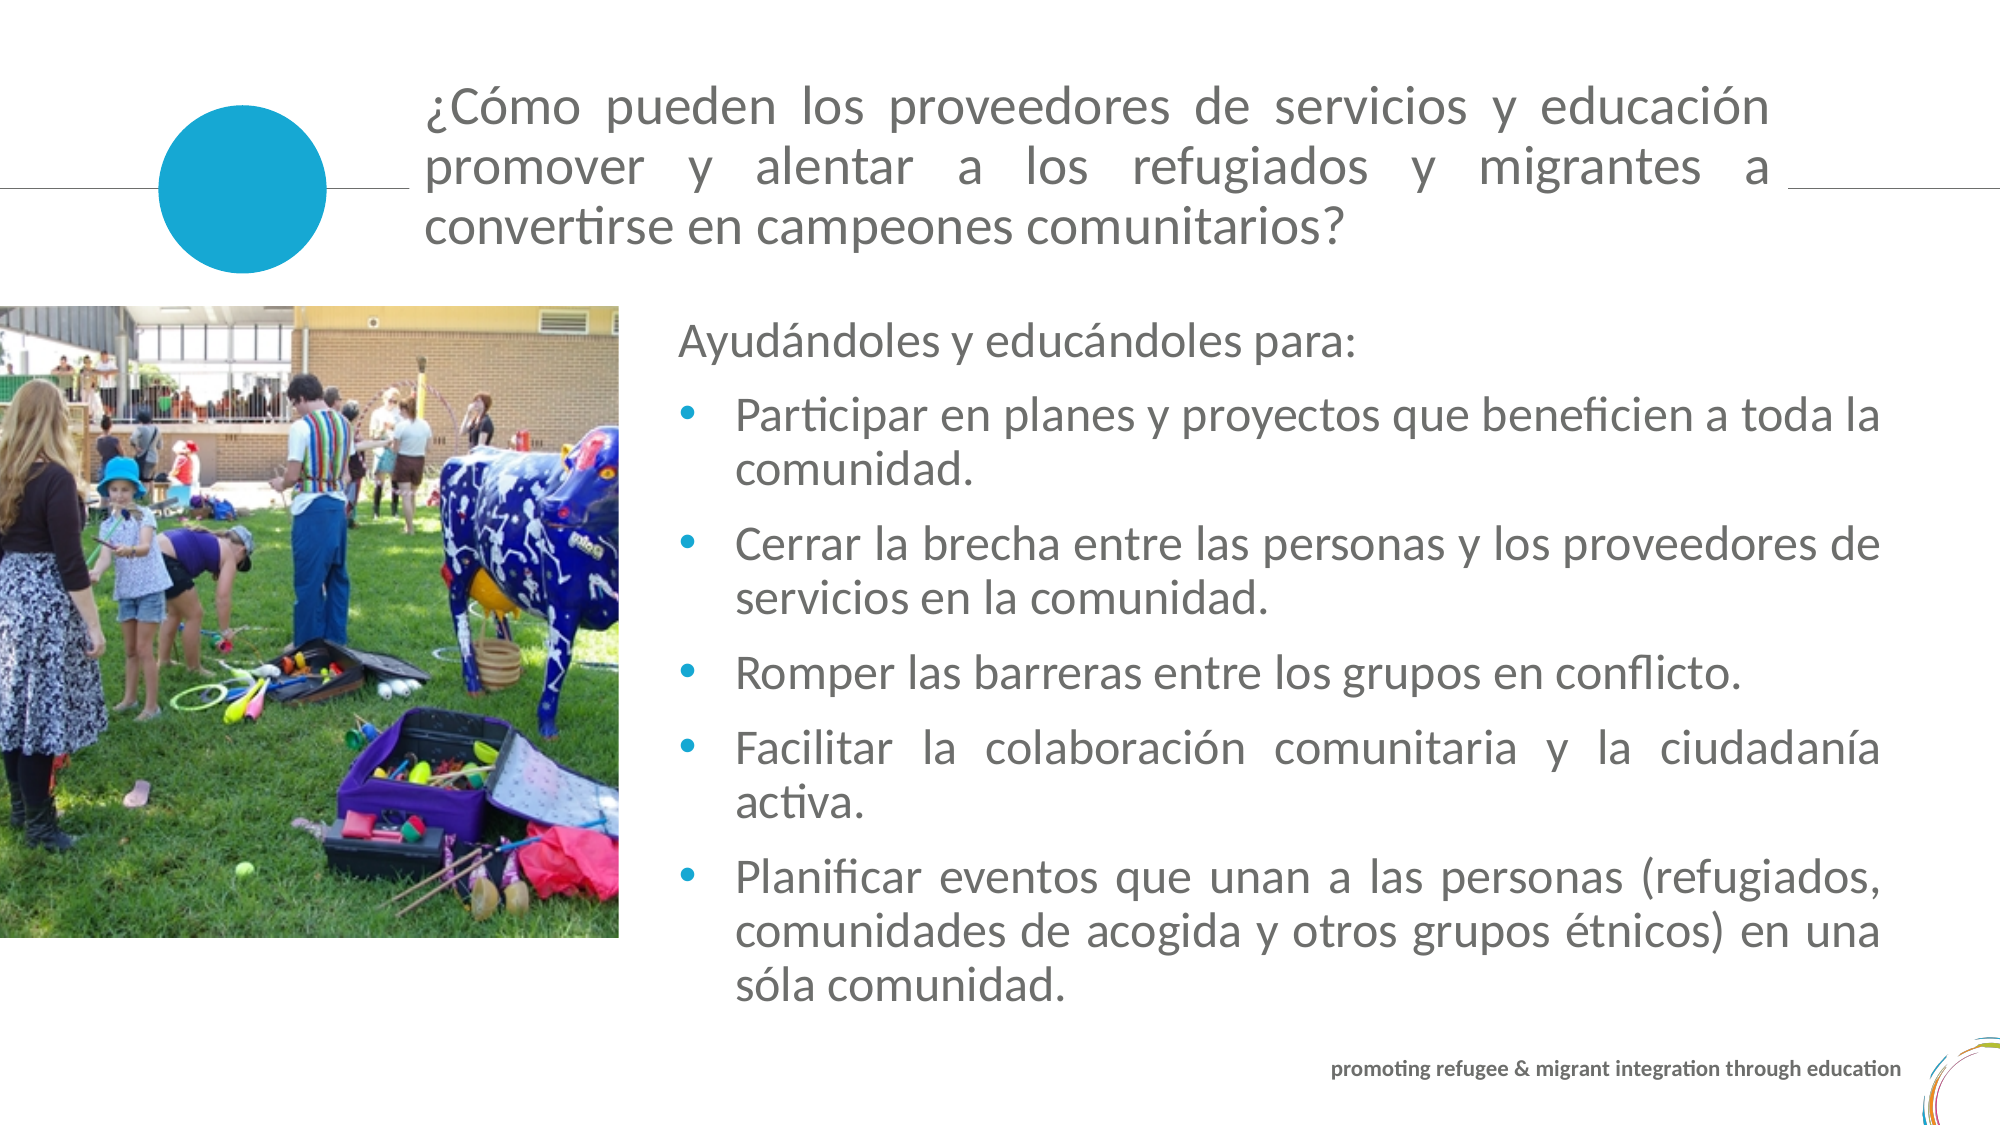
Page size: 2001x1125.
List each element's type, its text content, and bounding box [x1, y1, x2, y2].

list Ayudándoles y educándoles para: Participar en planes y proyectos que beneficien a toda la comunidad. Cerrar la brecha entre las personas y los proveedores de servicios en la comunidad. Romper las barreras entre los grupos en conflicto. Facilitar la colaboración comunitaria y la ciudadanía activa. Planificar eventos que unan a las personas (refugiados, comunidades de acogida y otros grupos étnicos) en una sóla comunidad. [663, 306, 1898, 1039]
list ¿Cómo pueden los proveedores de servicios y educación promover y alentar a los refugiados y migrantes a convertirse en campeones comunitarios? [409, 69, 1788, 264]
picture [0, 306, 619, 938]
picture [1902, 1030, 2000, 1125]
